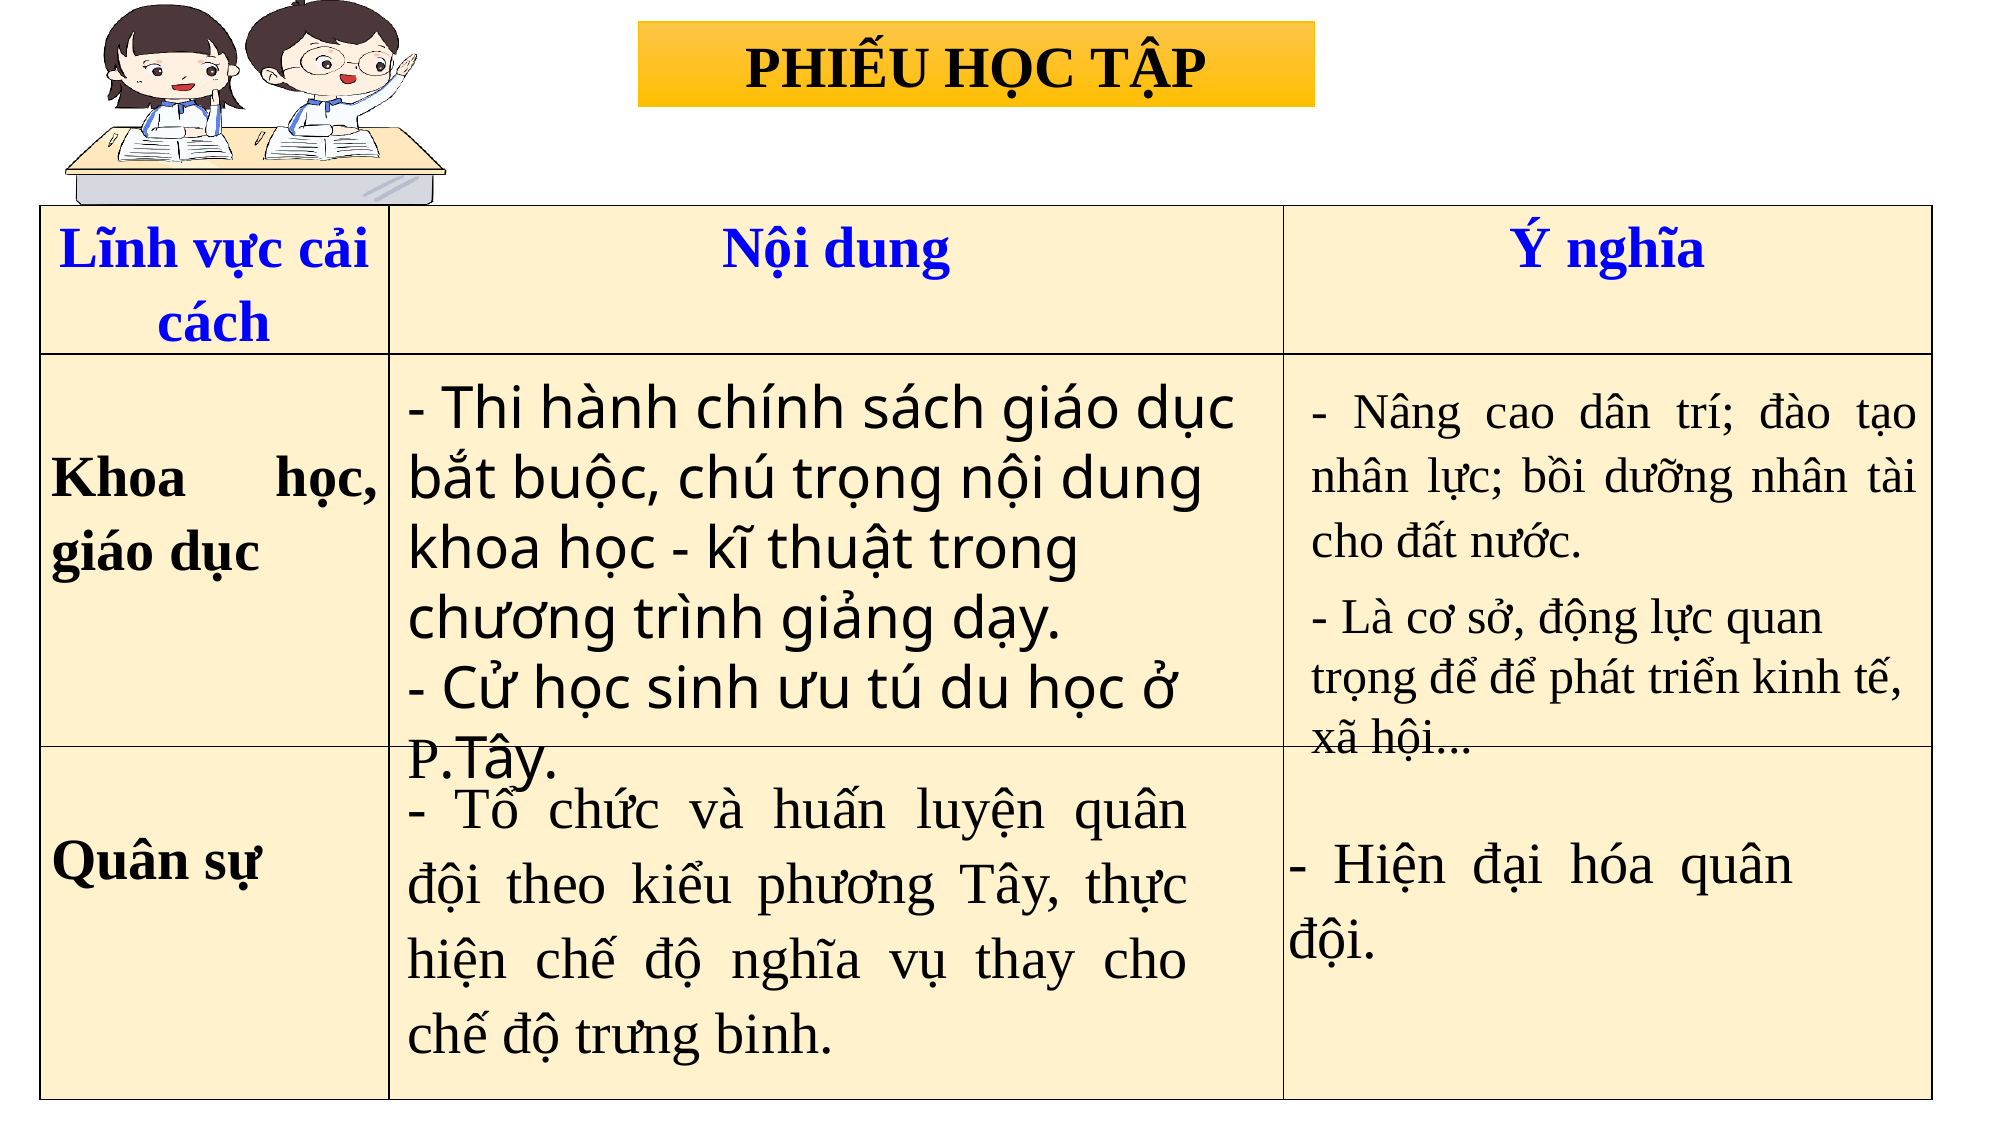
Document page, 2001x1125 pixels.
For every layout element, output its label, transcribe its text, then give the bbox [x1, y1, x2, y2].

text_box - Tổ chức và huấn luyện quân đội theo kiểu phương Tây, thực hiện chế độ nghĩa vụ thay cho chế độ trưng binh. [392, 758, 1204, 1073]
table_cell [1284, 355, 1931, 746]
text_box - Nâng cao dân trí; đào tạo nhân lực; bồi dưỡng nhân tài cho đất nước. - Là cơ sở, động lực quan trọng để để phát triển kinh tế, xã hội... [1297, 367, 1933, 771]
table_cell [390, 355, 1283, 746]
table_cell [1284, 747, 1931, 1099]
table_header Lĩnh vực cải cách [41, 270, 388, 353]
text_box - Thi hành chính sách giáo dục bắt buộc, chú trọng nội dung khoa học - kĩ thuật trong chương trình giảng dạy. - Cử học sinh ưu tú du học ở P.Tây. [392, 362, 1253, 798]
table_cell [390, 747, 1283, 1099]
table_header Ý nghĩa [1284, 206, 1931, 353]
table_header Nội dung [390, 206, 1283, 353]
picture [39, 0, 467, 270]
table_cell Quân sự [41, 747, 388, 1099]
text_box - Hiện đại hóa quân đội. [1273, 812, 1809, 978]
text_box PHIẾU HỌC TẬP [638, 21, 1315, 107]
table_cell Khoa học, giáo dục [41, 355, 388, 746]
